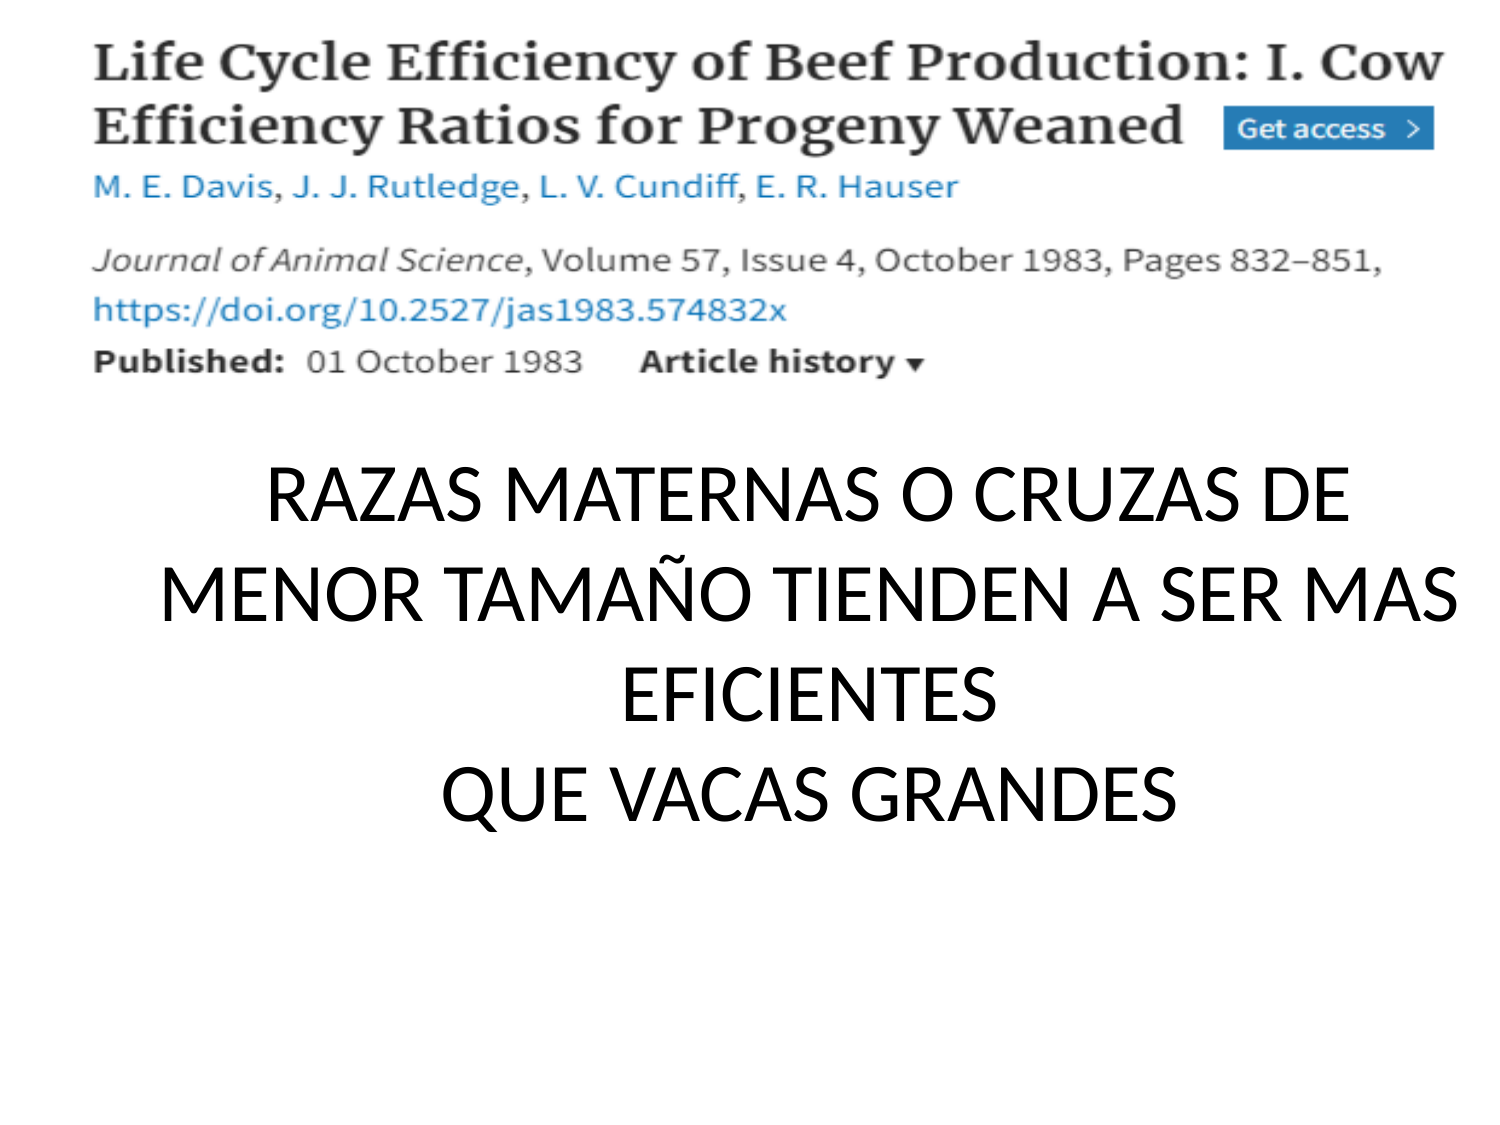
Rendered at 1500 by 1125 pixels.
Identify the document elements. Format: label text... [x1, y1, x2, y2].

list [76, 0, 1471, 389]
text_box RAZAS MATERNAS O CRUZAS DE MENOR TAMAÑO TIENDEN A SER MAS EFICIENTES QUE VACAS GRANDES [122, 430, 1497, 845]
